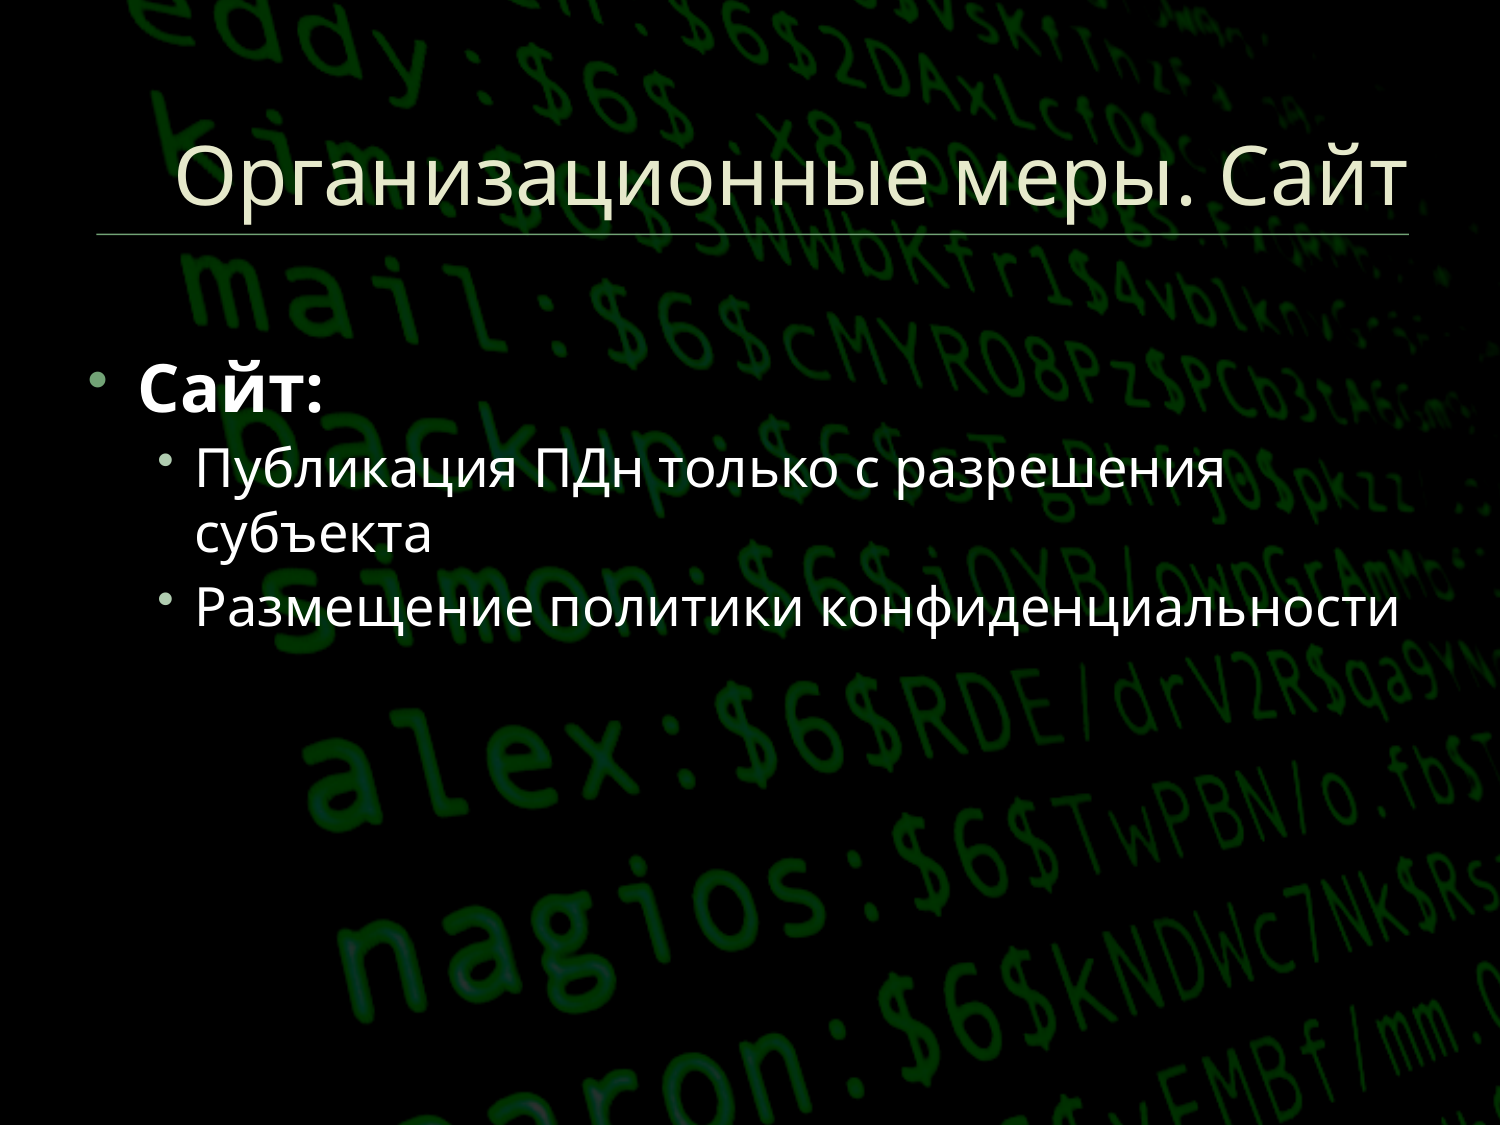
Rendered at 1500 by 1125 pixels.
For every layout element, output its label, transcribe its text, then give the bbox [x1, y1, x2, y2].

list Сайт: Публикация ПДн только с разрешения субъекта Размещение политики конфиденциальности [75, 338, 1425, 693]
picture [0, 0, 1500, 1125]
title Организационные меры. Сайт [75, 41, 1425, 230]
